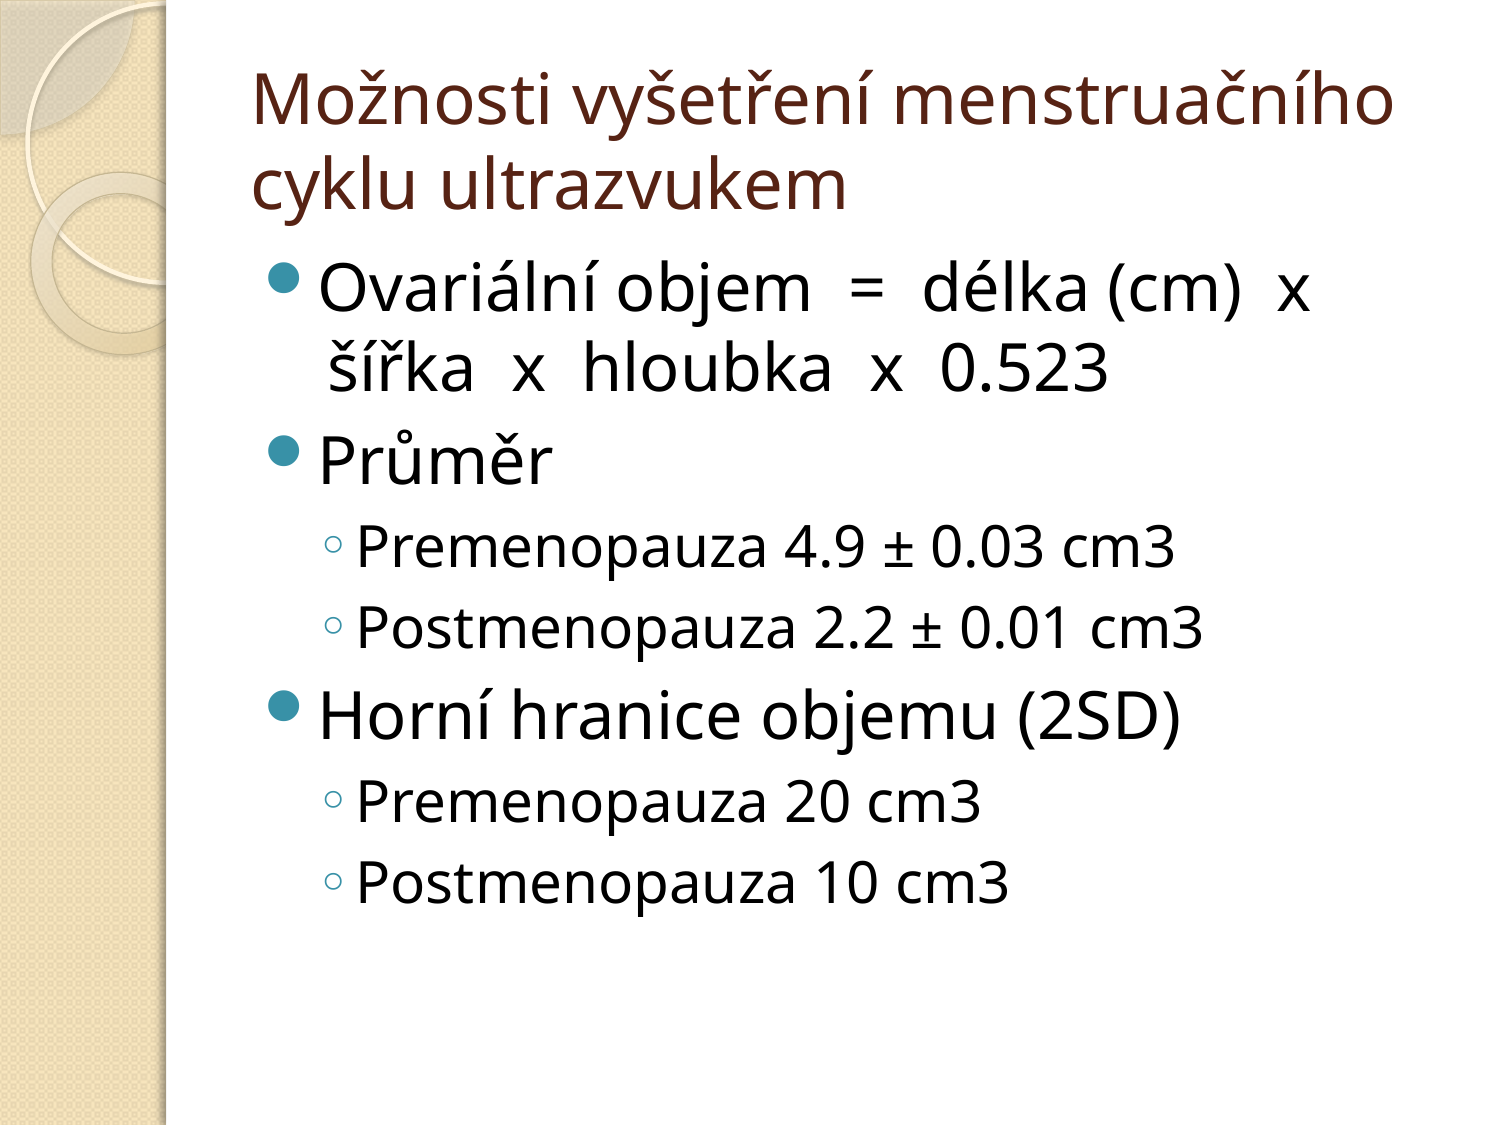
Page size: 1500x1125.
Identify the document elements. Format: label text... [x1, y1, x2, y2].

title Možnosti vyšetření menstruačního cyklu ultrazvukem [235, 45, 1466, 233]
list Ovariální objem = délka (cm) x šířka x hloubka x 0.523 Průměr Premenopauza 4.9 ± 0.03 cm3 Postmenopauza 2.2 ± 0.01 cm3 Horní hranice objemu (2SD) Premenopauza 20 cm3 Postmenopauza 10 cm3 [235, 237, 1466, 1026]
